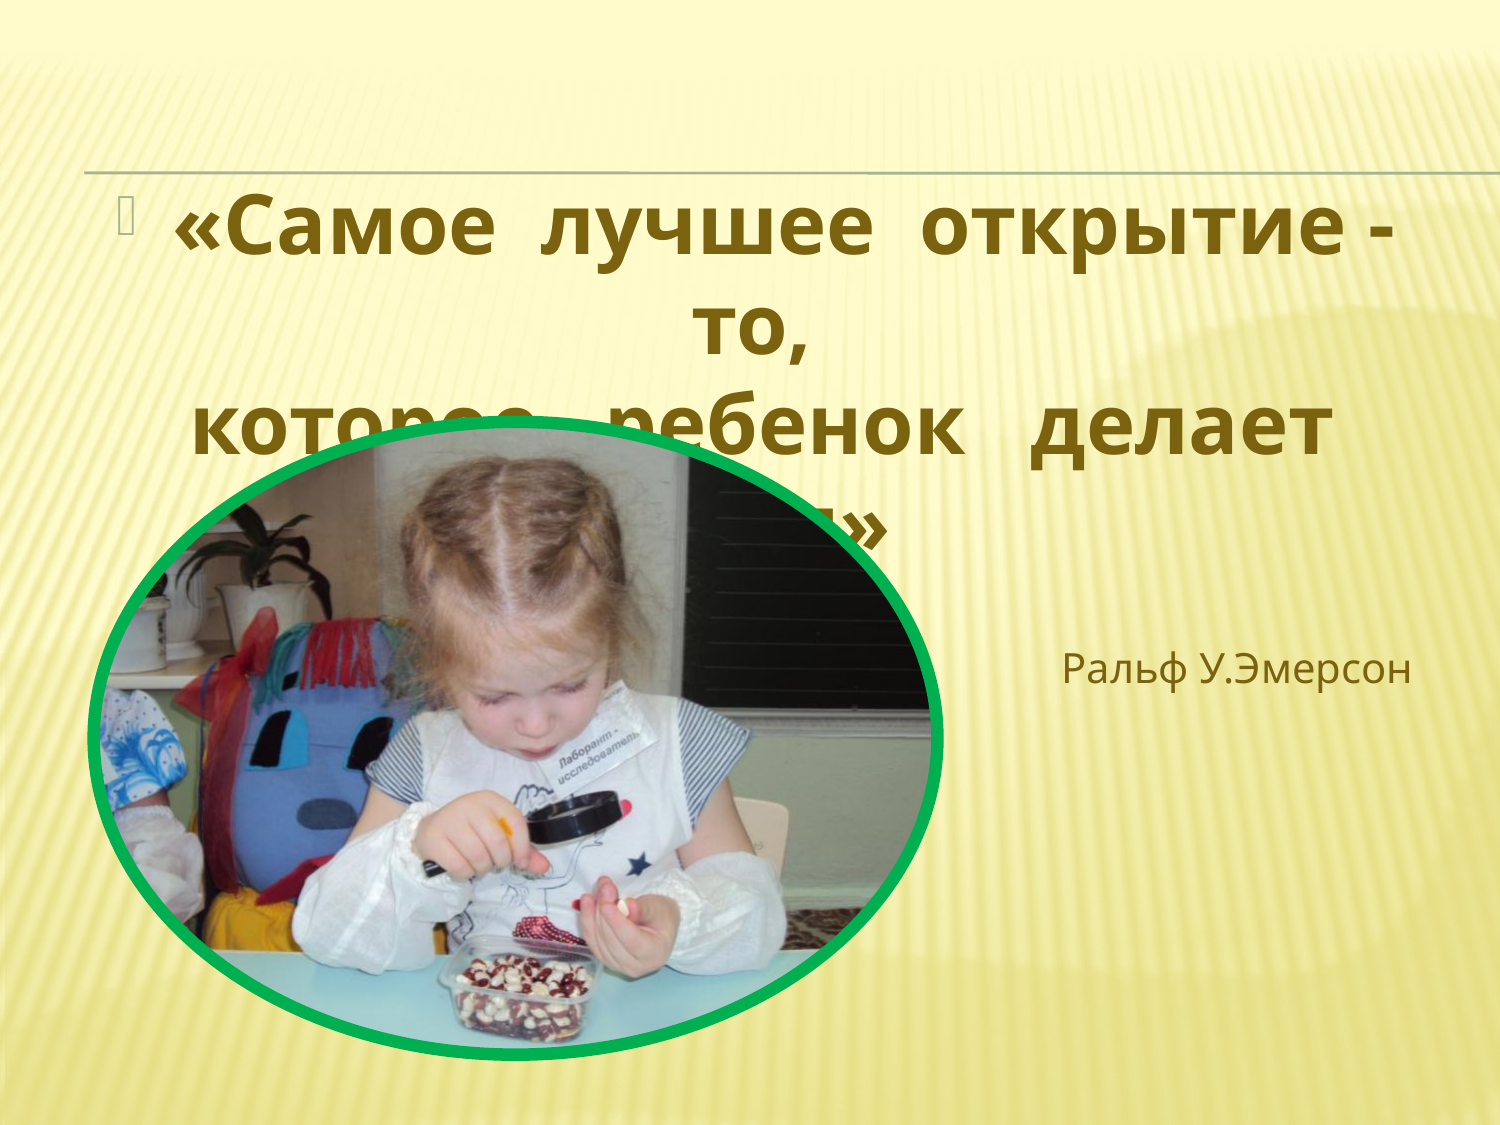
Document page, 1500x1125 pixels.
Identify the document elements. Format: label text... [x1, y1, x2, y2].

list «Самое лучшее открытие - то, которое ребенок делает сам» Ральф У.Эмерсон [58, 164, 1454, 1067]
picture [93, 421, 938, 1055]
